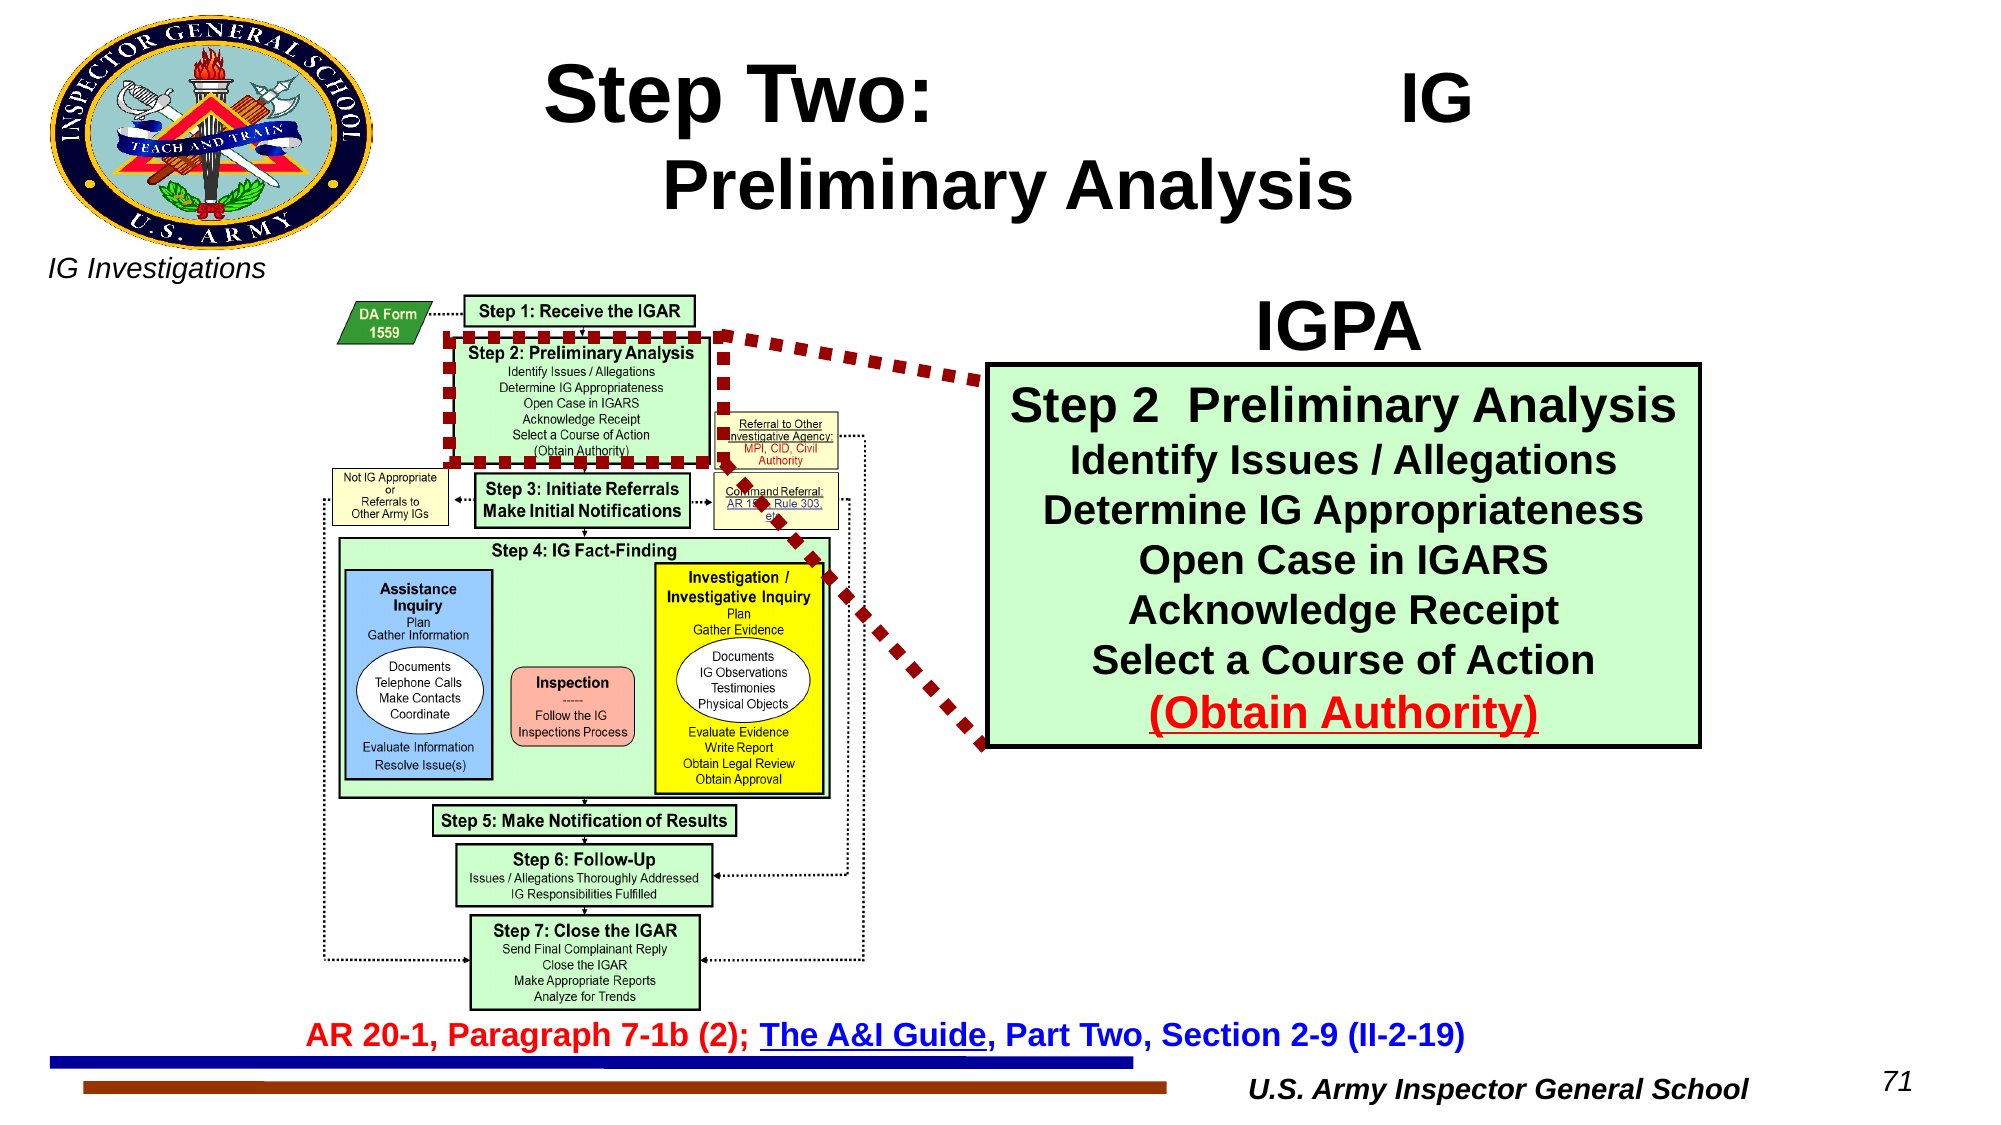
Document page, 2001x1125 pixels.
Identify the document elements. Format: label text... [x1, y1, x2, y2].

picture [322, 293, 867, 1012]
text_box IGPA [1240, 271, 1439, 372]
title Step Two: IG Preliminary Analysis [525, 37, 1493, 226]
picture [50, 15, 373, 250]
footer U.S. Army Inspector General School [1165, 1062, 1841, 1125]
text_box Step 2 Preliminary Analysis Identify Issues / Allegations Determine IG Appropriateness Open Case in IGARS Acknowledge Receipt Select a Course of Action (Obtain Authority) [987, 364, 1700, 747]
text_box AR 20-1, Paragraph 7-1b (2); The A&I Guide, Part Two, Section 2-9 (II-2-19) [290, 1006, 1763, 1061]
